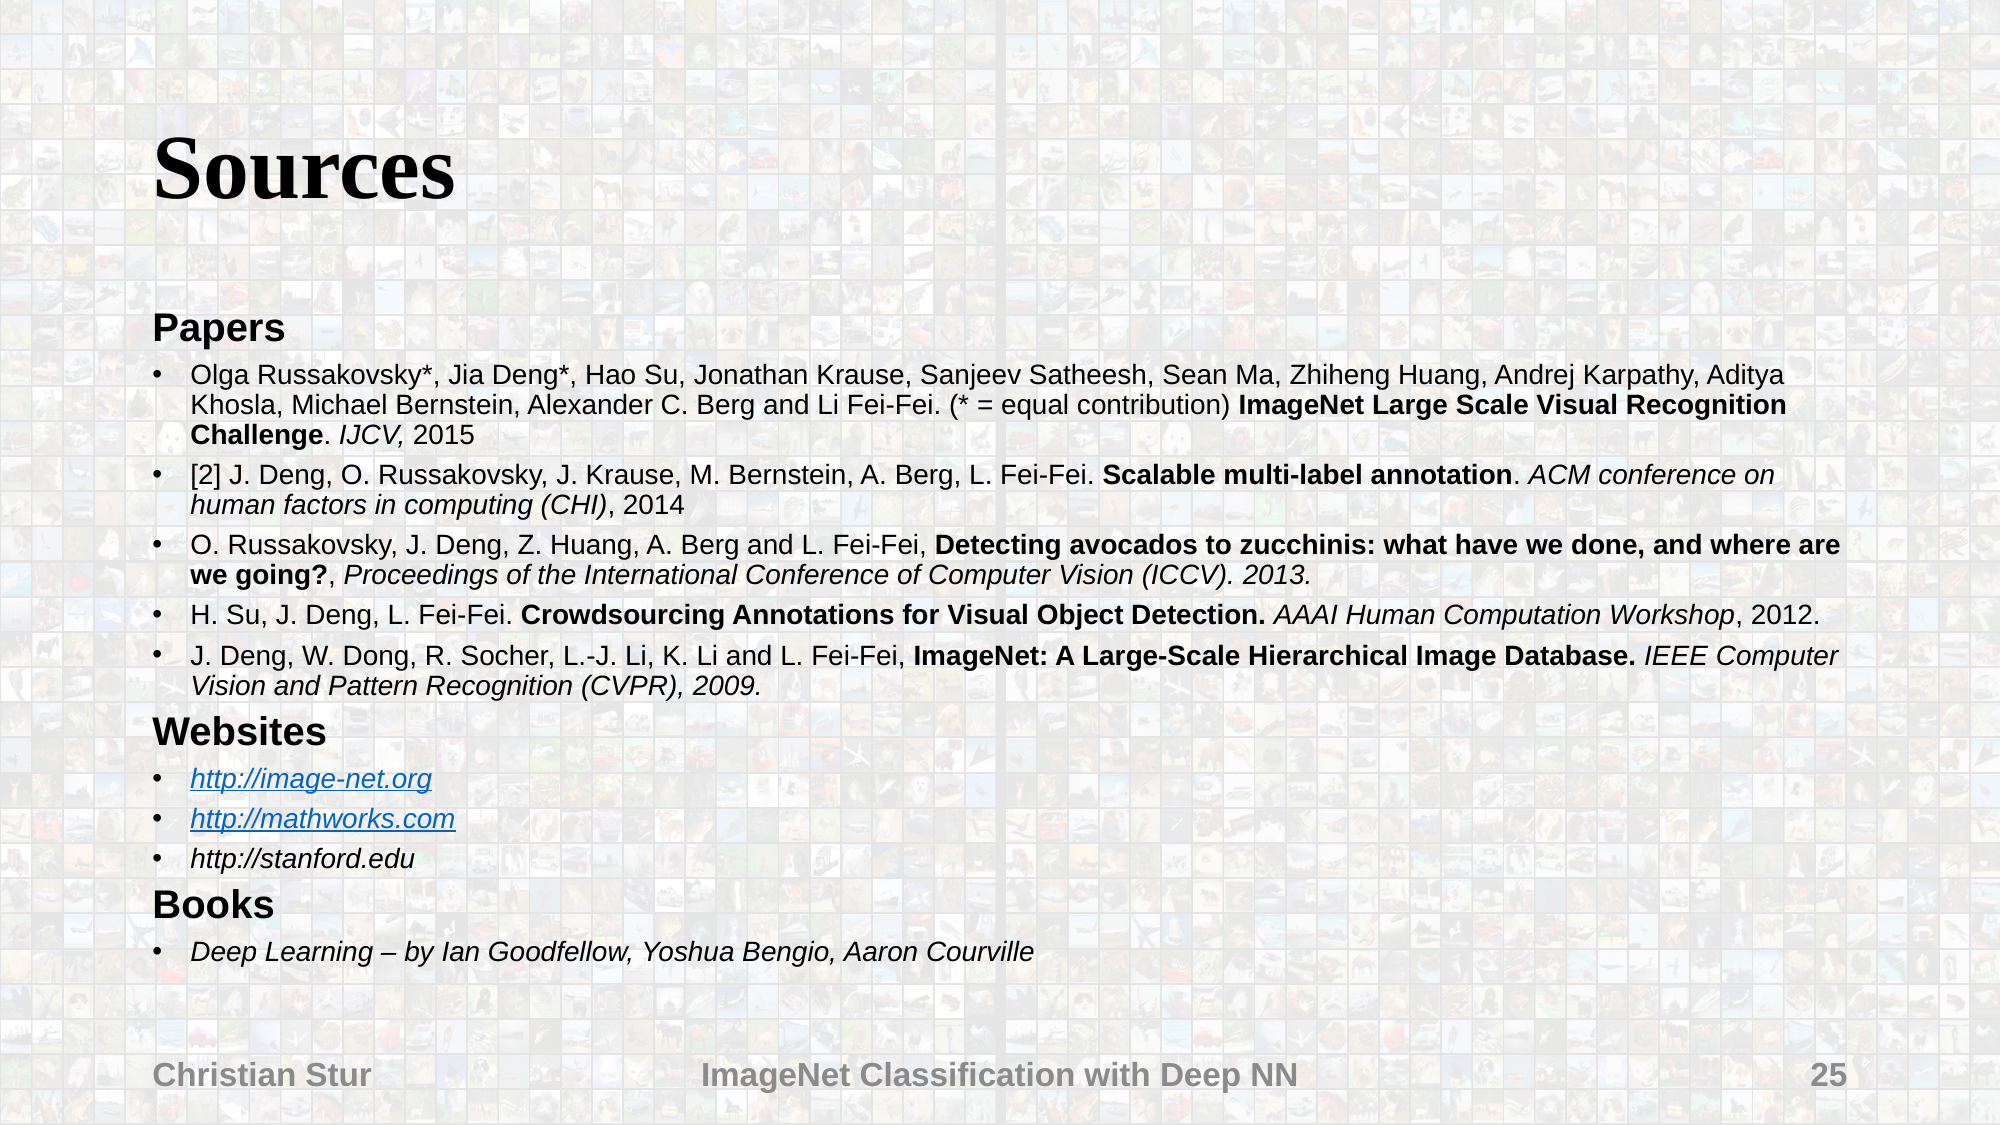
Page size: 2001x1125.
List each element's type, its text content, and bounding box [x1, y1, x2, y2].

list Papers Olga Russakovsky*, Jia Deng*, Hao Su, Jonathan Krause, Sanjeev Satheesh, Sean Ma, Zhiheng Huang, Andrej Karpathy, Aditya Khosla, Michael Bernstein, Alexander C. Berg and Li Fei-Fei. (* = equal contribution) ImageNet Large Scale Visual Recognition Challenge. IJCV, 2015 [2] J. Deng, O. Russakovsky, J. Krause, M. Bernstein, A. Berg, L. Fei-Fei. Scalable multi-label annotation. ACM conference on human factors in computing (CHI), 2014 O. Russakovsky, J. Deng, Z. Huang, A. Berg and L. Fei-Fei, Detecting avocados to zucchinis: what have we done, and where are we going?, Proceedings of the International Conference of Computer Vision (ICCV). 2013. H. Su, J. Deng, L. Fei-Fei. Crowdsourcing Annotations for Visual Object Detection. AAAI Human Computation Workshop, 2012. J. Deng, W. Dong, R. Socher, L.-J. Li, K. Li and L. Fei-Fei, ImageNet: A Large-Scale Hierarchical Image Database. IEEE Computer Vision and Pattern Recognition (CVPR), 2009. Websites http://image-net.org http://mathworks.com http://stanford.edu Books Deep Learning – by Ian Goodfellow, Yoshua Bengio, Aaron Courville [137, 299, 1863, 1014]
slide_number Christian Stur [137, 1042, 588, 1103]
footer ImageNet Classification with Deep NN [662, 1042, 1338, 1103]
slide_number 25 [1412, 1042, 1863, 1103]
title Sources [137, 59, 1863, 278]
